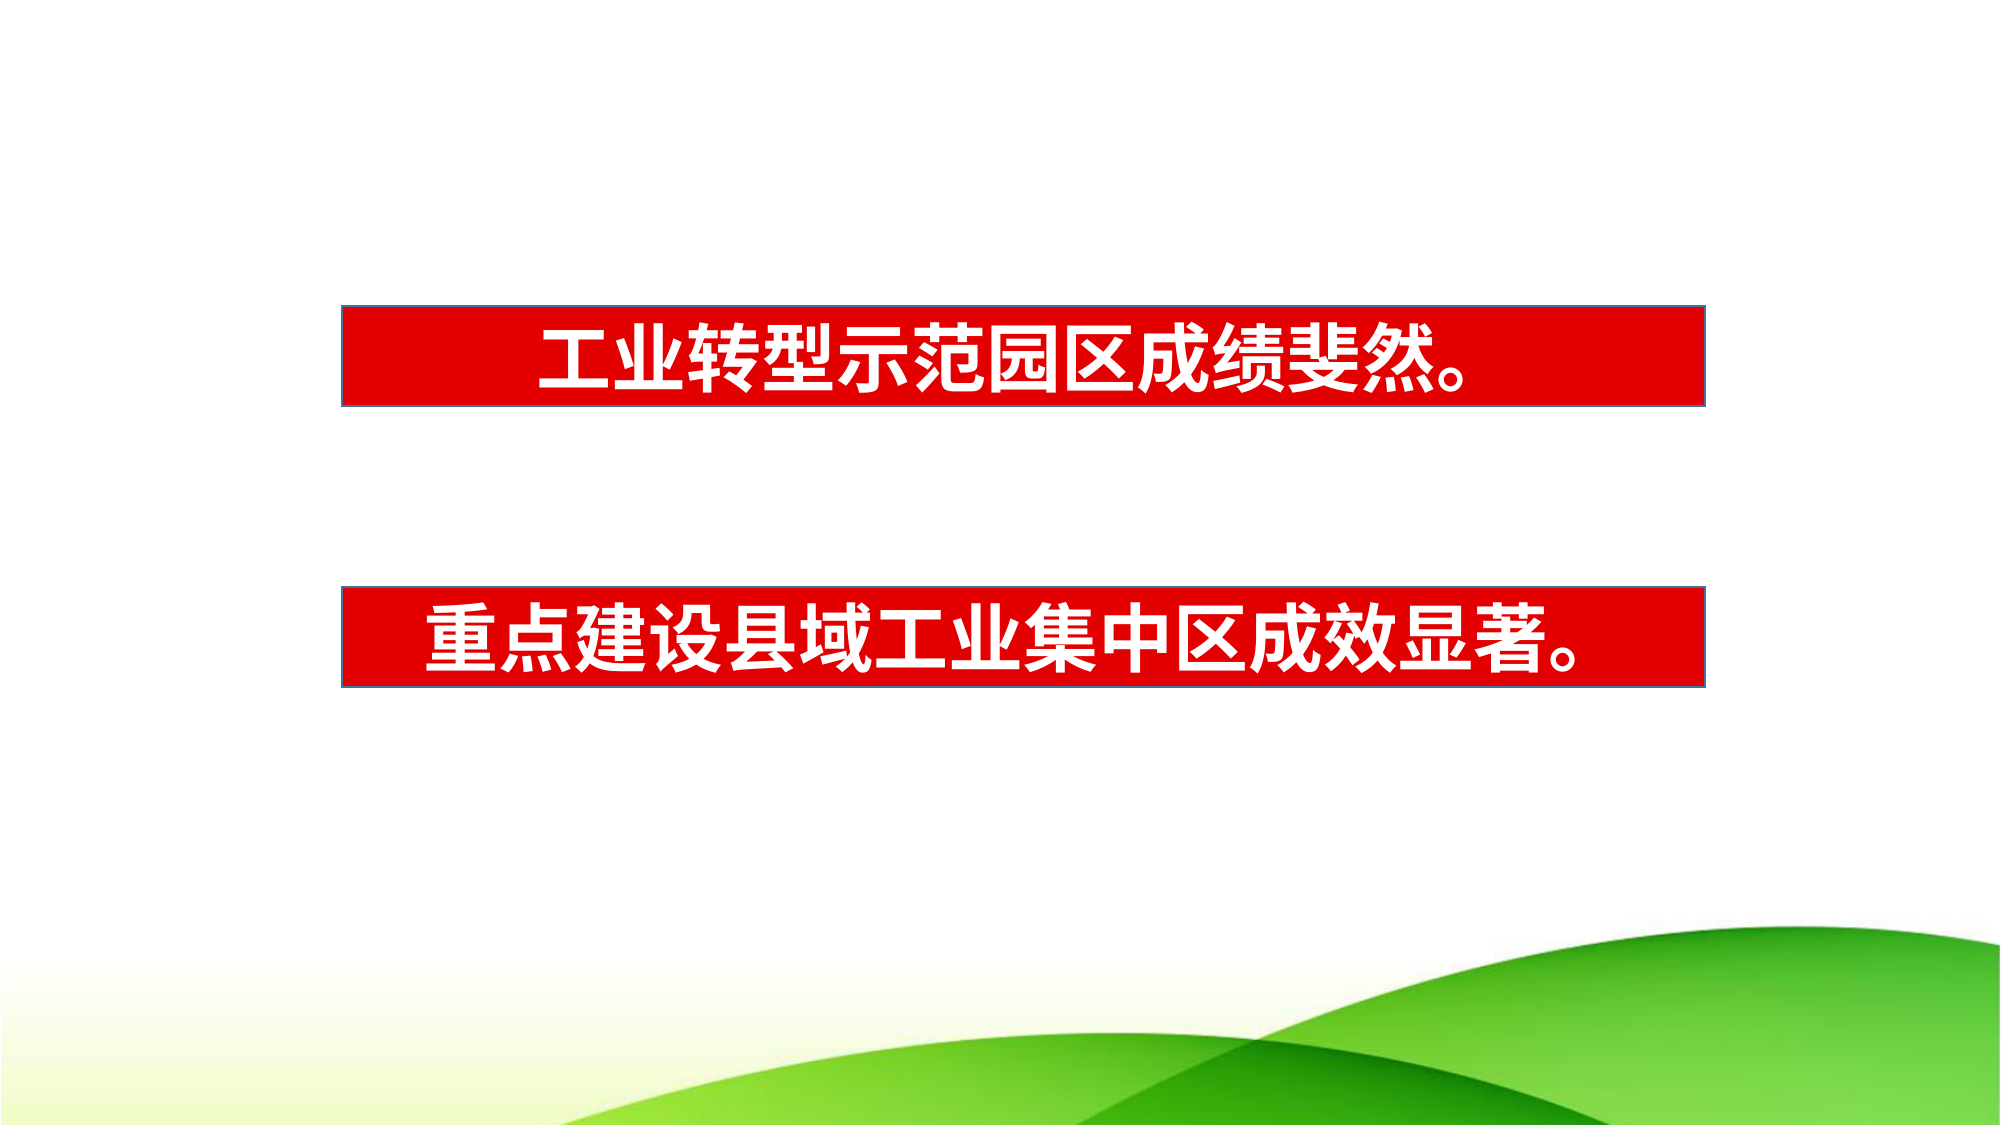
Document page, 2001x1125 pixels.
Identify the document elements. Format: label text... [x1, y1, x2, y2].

text_box 重点建设县域工业集中区成效显著。 [341, 586, 1706, 688]
picture [0, 0, 2001, 1125]
text_box 工业转型示范园区成绩斐然。 [341, 305, 1706, 407]
